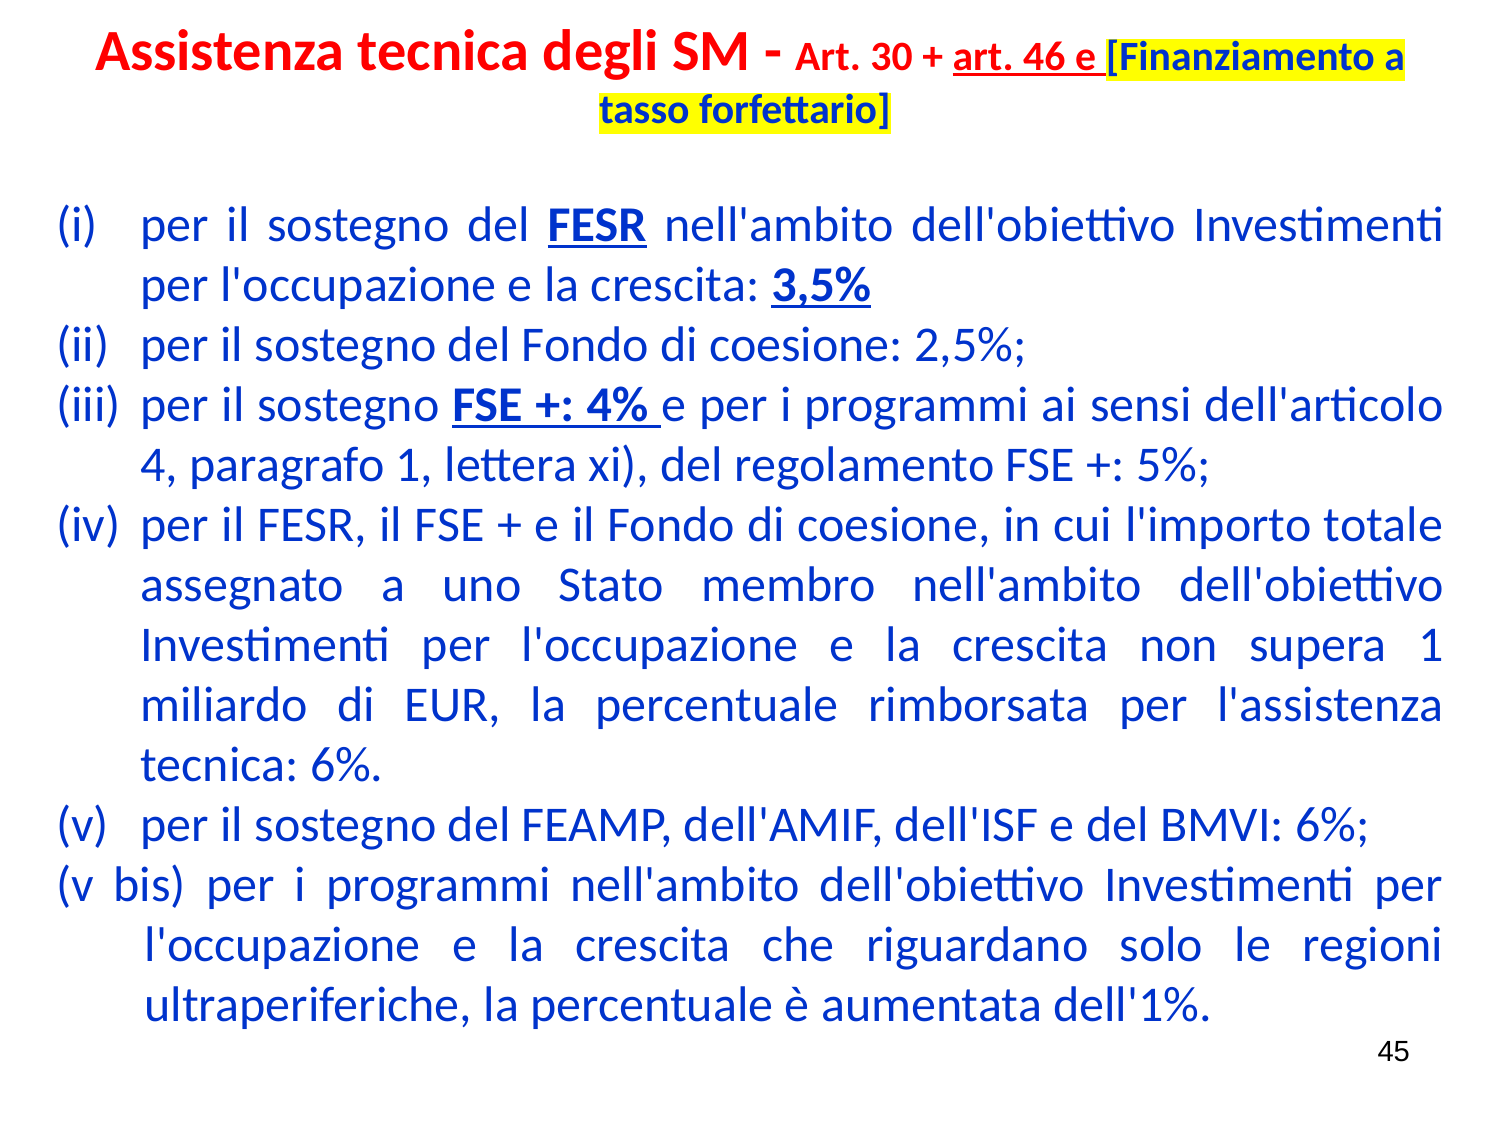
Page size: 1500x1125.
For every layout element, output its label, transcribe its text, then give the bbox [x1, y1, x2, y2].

slide_number 45 [1074, 1024, 1426, 1103]
text_box per il sostegno del FESR nell'ambito dell'obiettivo Investimenti per l'occupazione e la crescita: 3,5% per il sostegno del Fondo di coesione: 2,5%; per il sostegno FSE +: 4% e per i programmi ai sensi dell'articolo 4, paragrafo 1, lettera xi), del regolamento FSE +: 5%; per il FESR, il FSE + e il Fondo di coesione, in cui l'importo totale assegnato a uno Stato membro nell'ambito dell'obiettivo Investimenti per l'occupazione e la crescita non supera 1 miliardo di EUR, la percentuale rimborsata per l'assistenza tecnica: 6%. per il sostegno del FEAMP, dell'AMIF, dell'ISF e del BMVI: 6%; (v bis) per i programmi nell'ambito dell'obiettivo Investimenti per l'occupazione e la crescita che riguardano solo le regioni ultraperiferiche, la percentuale è aumentata dell'1%. [41, 184, 1459, 976]
text_box Assistenza tecnica degli SM - Art. 30 + art. 46 e [Finanziamento a tasso forfettario] [74, 19, 1425, 126]
